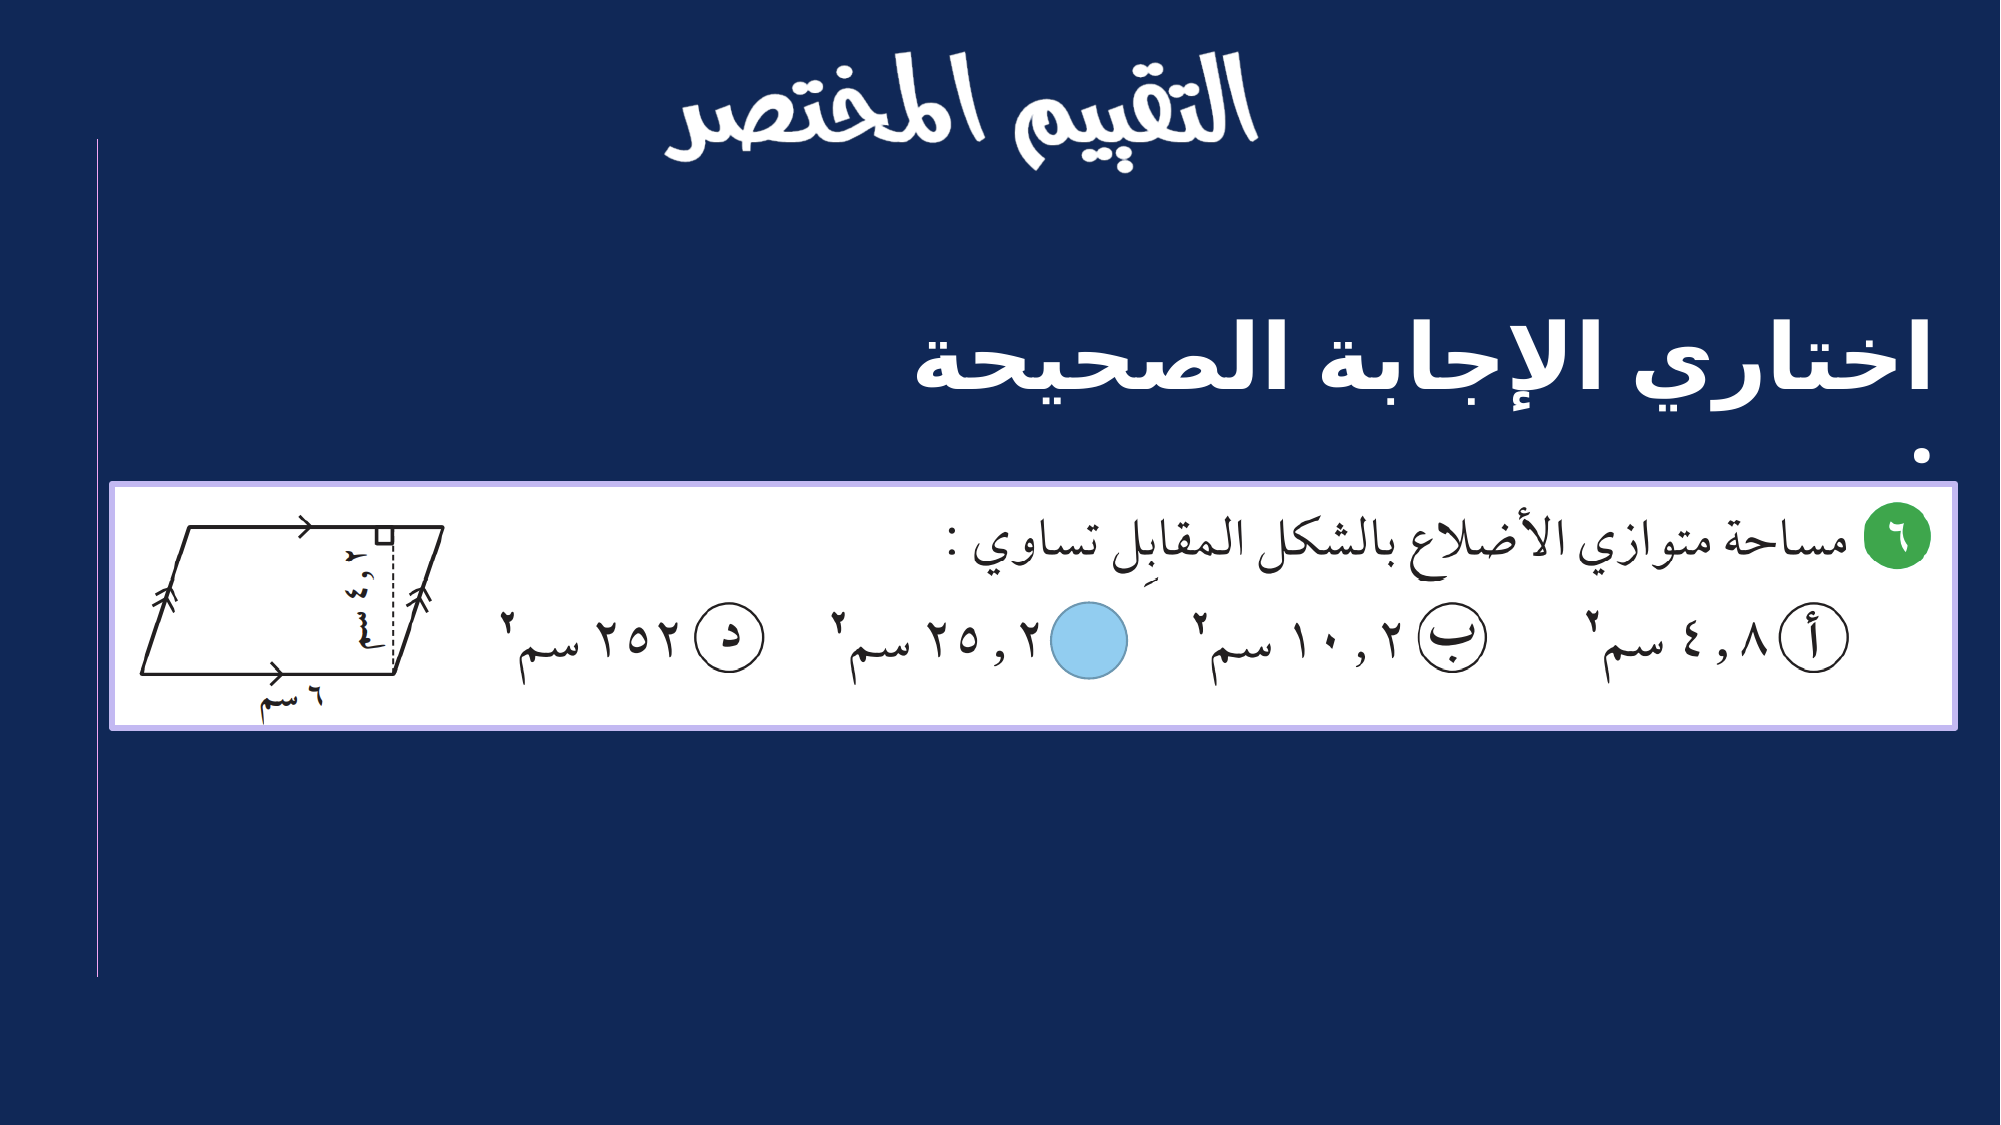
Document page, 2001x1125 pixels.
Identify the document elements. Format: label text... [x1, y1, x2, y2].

picture [115, 486, 1953, 725]
text_box اختاري الإجابة الصحيحة : [876, 290, 1953, 481]
picture [633, 24, 1283, 192]
